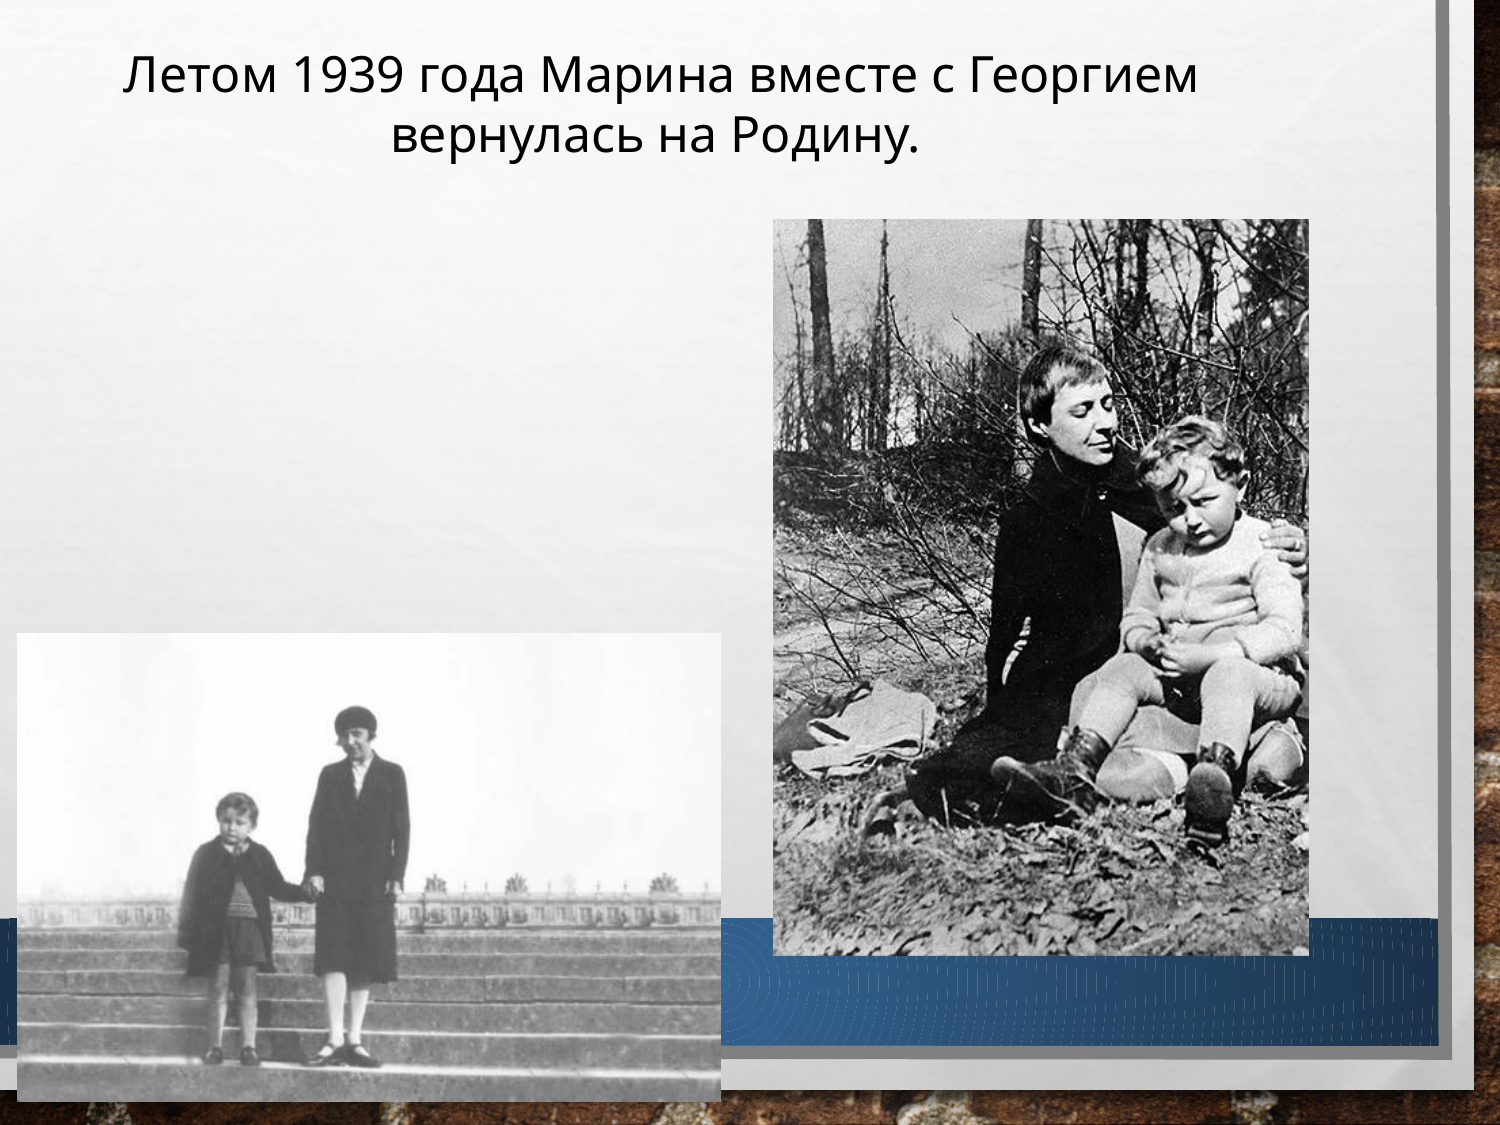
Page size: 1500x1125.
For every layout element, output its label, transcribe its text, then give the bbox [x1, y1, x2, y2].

text_box Летом 1939 года Марина вместе с Георгием вернулась на Родину. [58, 35, 1266, 170]
picture [773, 219, 1309, 957]
picture [0, 0, 1500, 1125]
